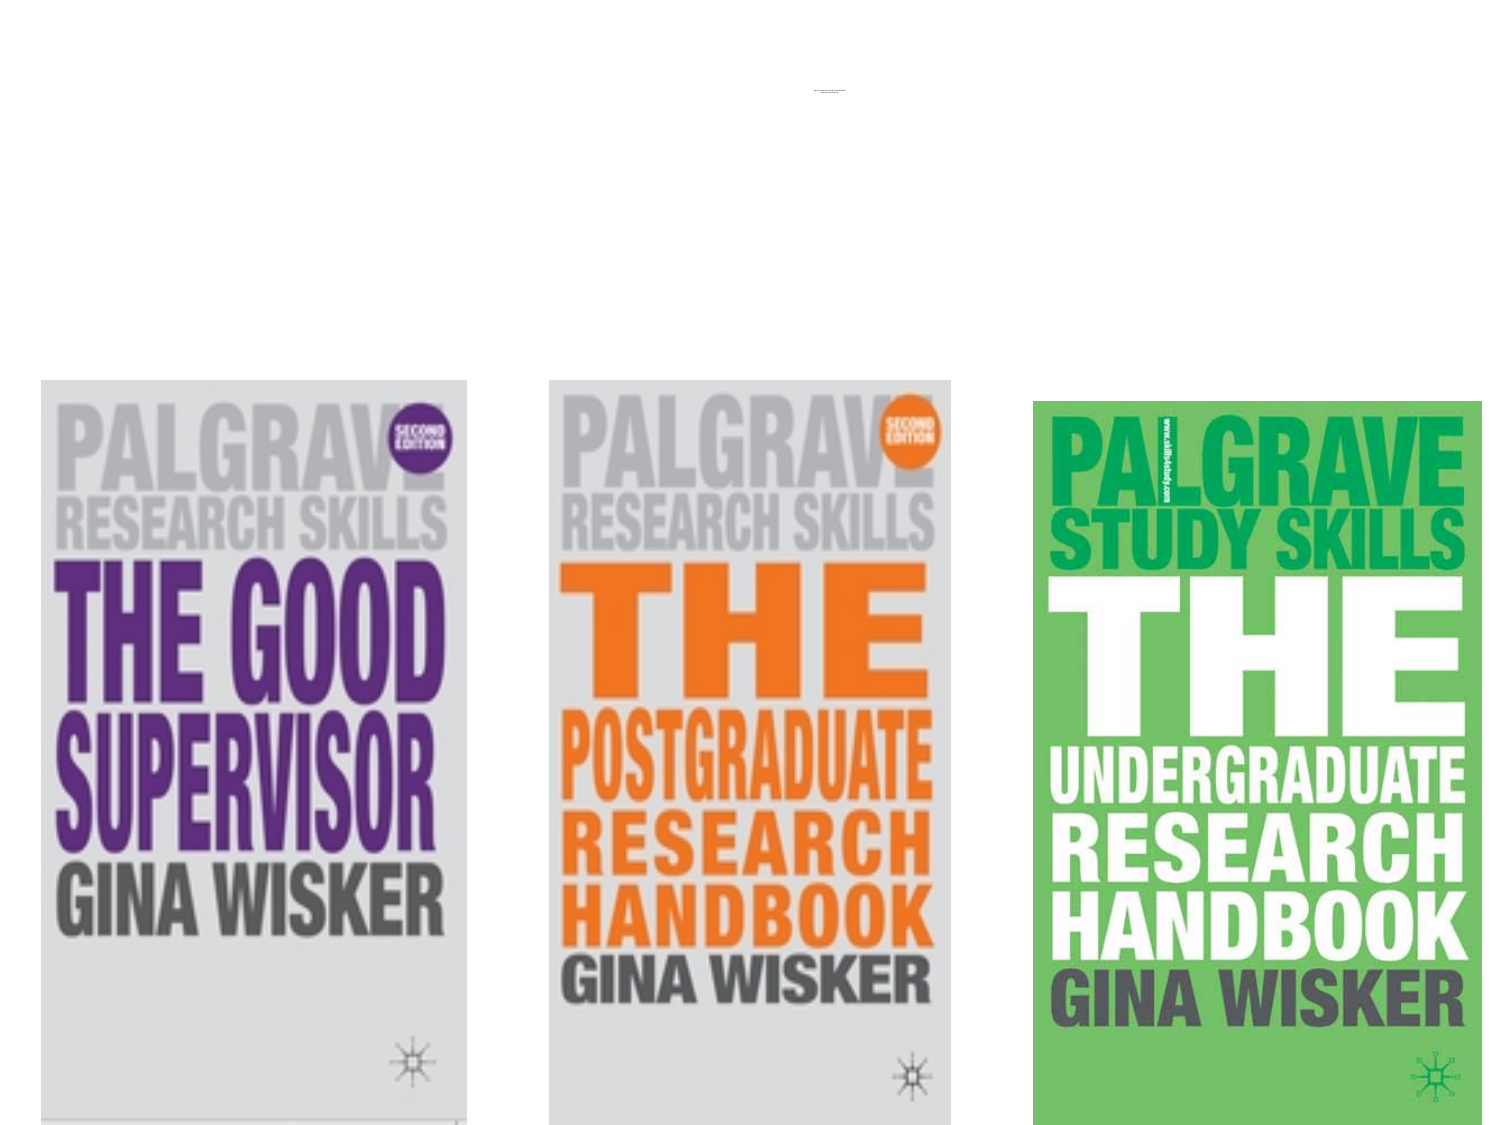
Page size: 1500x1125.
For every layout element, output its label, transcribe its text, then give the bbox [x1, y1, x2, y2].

picture [1033, 401, 1482, 1125]
title ppt etc materials freely downloadable oasis-for-learning.net [192, 75, 1468, 102]
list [41, 380, 467, 1125]
picture [548, 380, 951, 1125]
